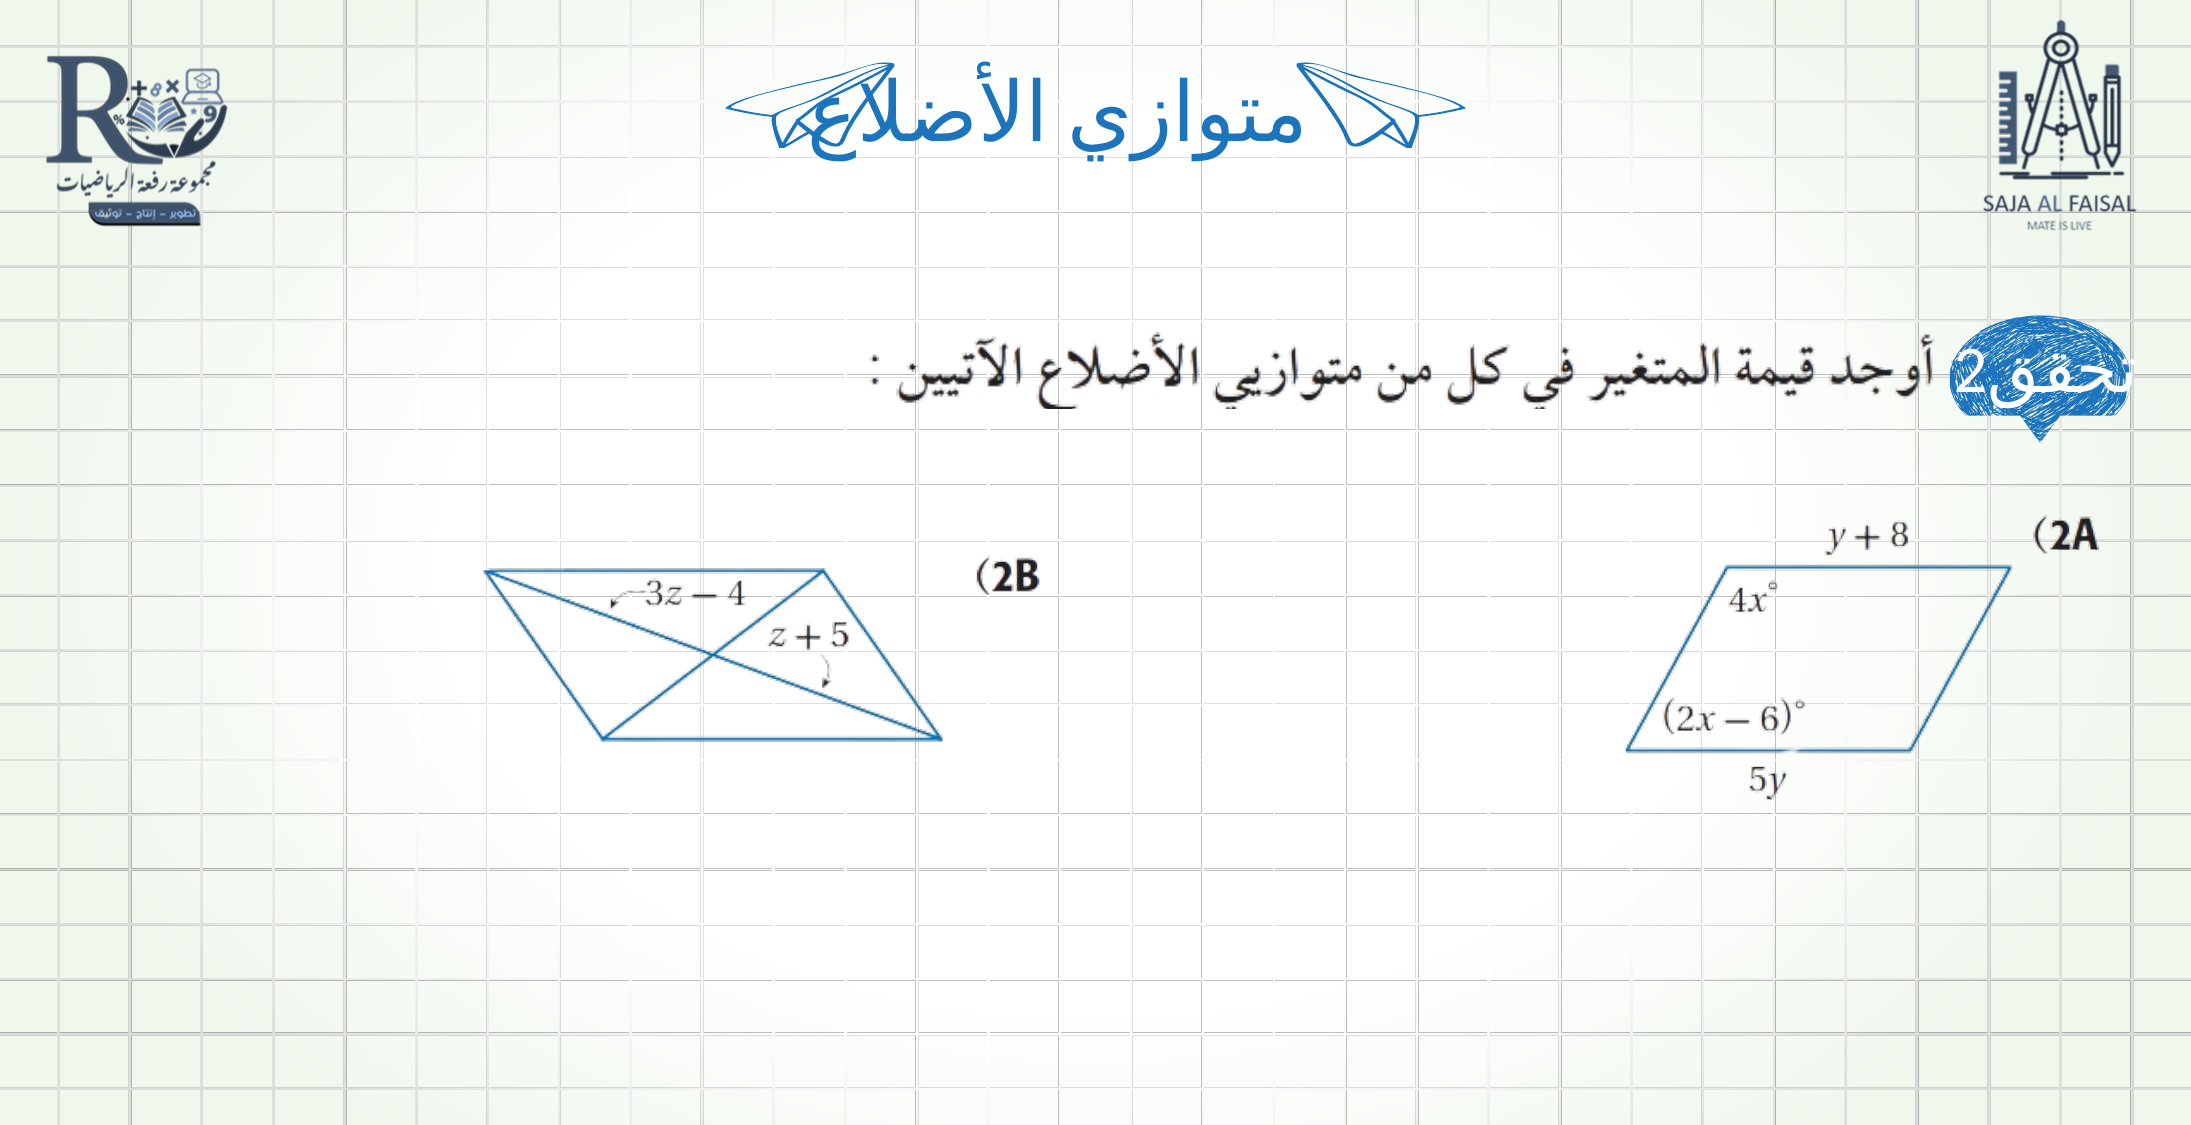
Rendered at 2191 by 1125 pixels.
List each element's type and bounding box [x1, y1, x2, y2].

picture [0, 0, 2191, 1125]
text_box [1938, 315, 2191, 443]
text_box [626, 50, 1467, 167]
